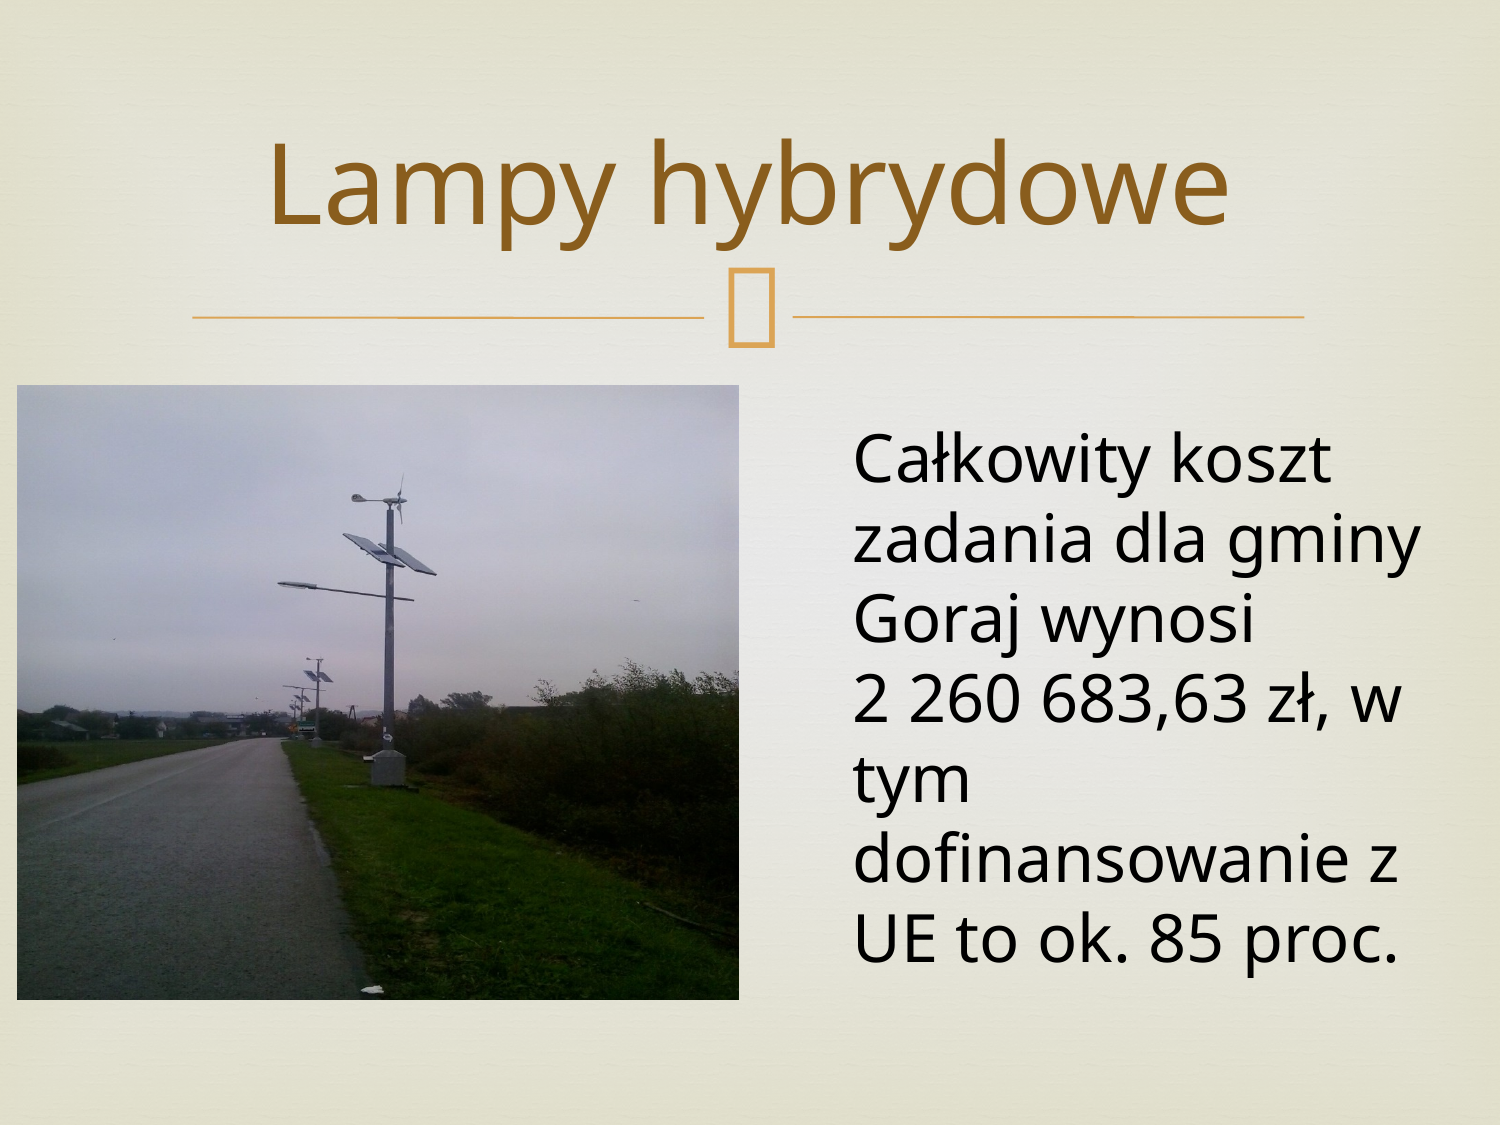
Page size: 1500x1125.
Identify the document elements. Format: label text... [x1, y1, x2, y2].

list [17, 384, 739, 1001]
text_box Całkowity koszt zadania dla gminy Goraj wynosi 2 260 683,63 zł, w tym dofinansowanie z UE to ok. 85 proc. [838, 408, 1453, 984]
title Lampy hybrydowe [112, 93, 1386, 267]
